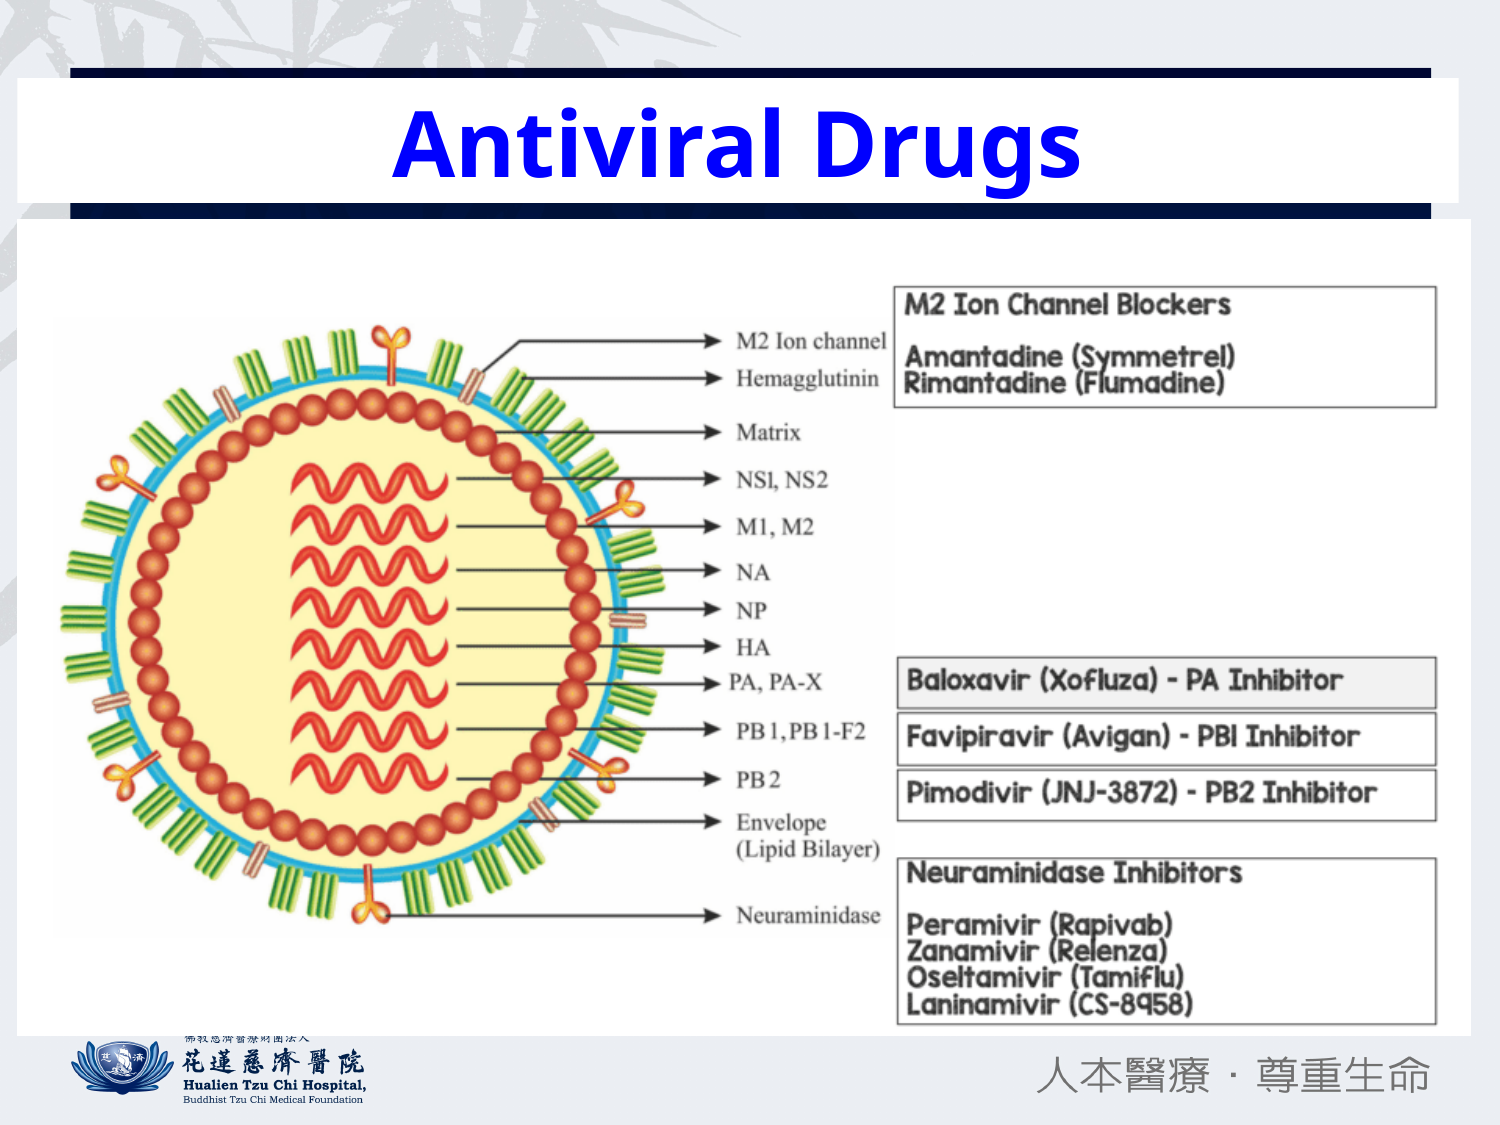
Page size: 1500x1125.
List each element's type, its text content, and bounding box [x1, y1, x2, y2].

picture [0, 0, 1500, 1125]
text_box Antiviral Drugs [17, 78, 1459, 203]
